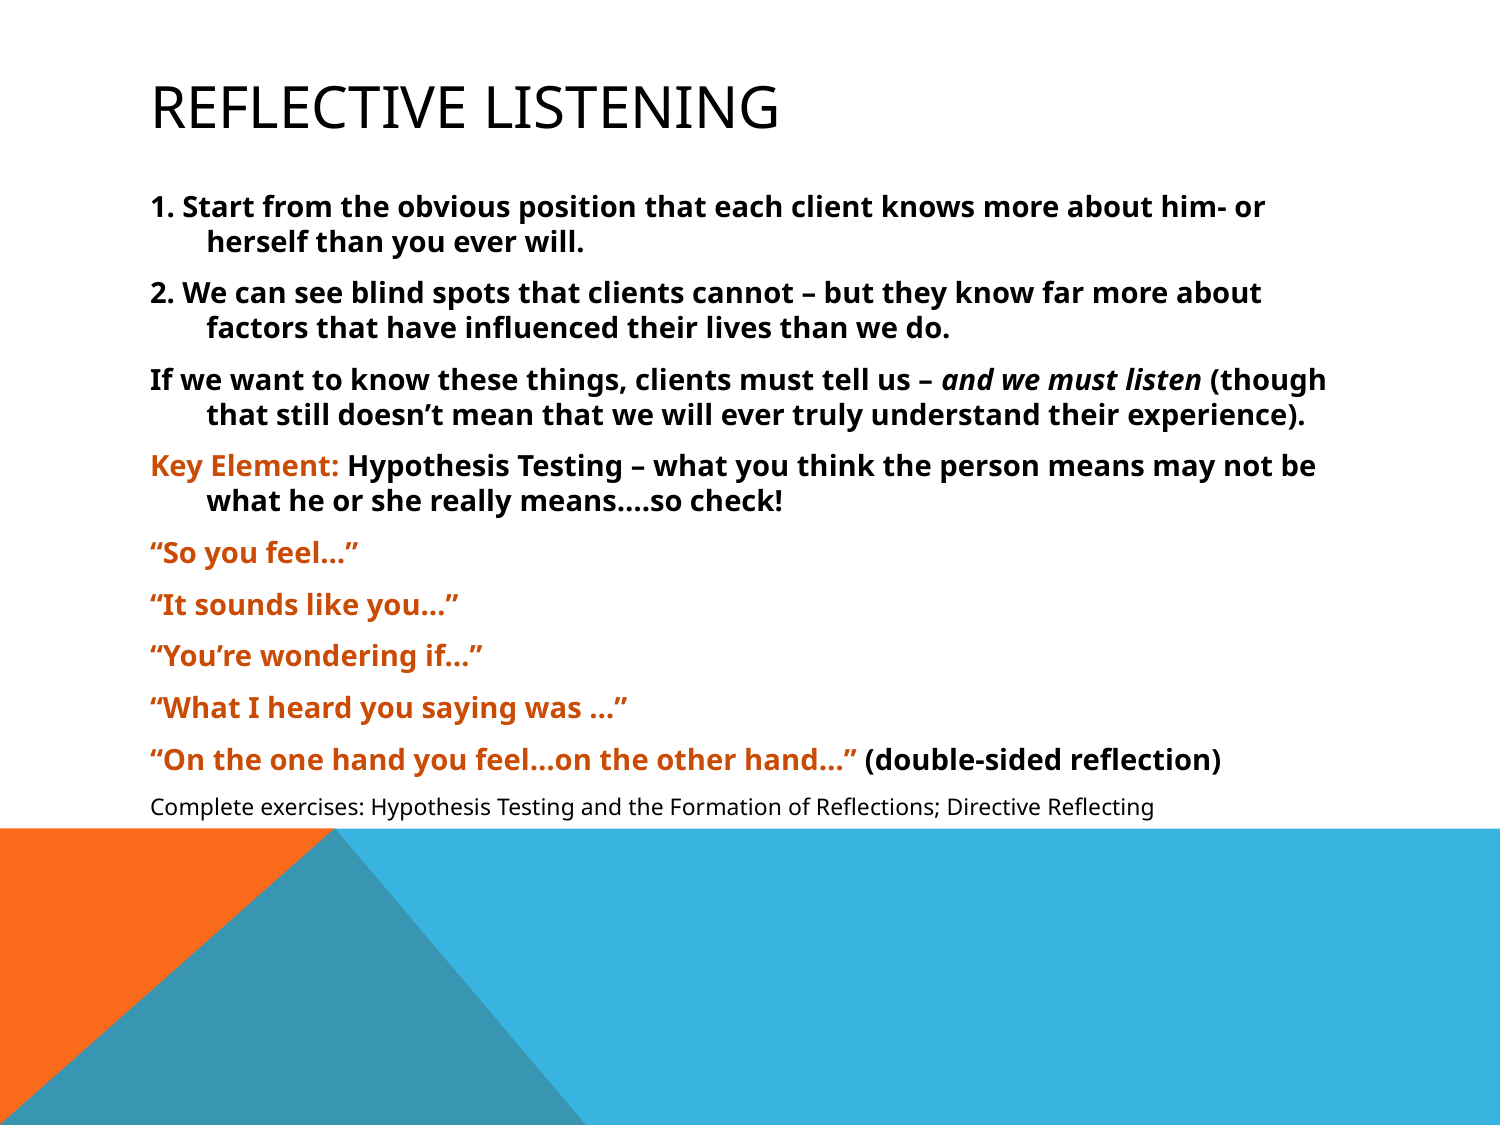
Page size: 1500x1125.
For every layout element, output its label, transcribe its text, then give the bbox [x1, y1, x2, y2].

list 1. Start from the obvious position that each client knows more about him- or herself than you ever will. 2. We can see blind spots that clients cannot – but they know far more about factors that have influenced their lives than we do. If we want to know these things, clients must tell us – and we must listen (though that still doesn’t mean that we will ever truly understand their experience). Key Element: Hypothesis Testing – what you think the person means may not be what he or she really means….so check! “So you feel…” “It sounds like you…” “You’re wondering if…” “What I heard you saying was …” “On the one hand you feel…on the other hand…” (double-sided reflection) Complete exercises: Hypothesis Testing and the Formation of Reflections; Directive Reflecting [135, 180, 1369, 768]
title reflective listening [135, 60, 1369, 150]
